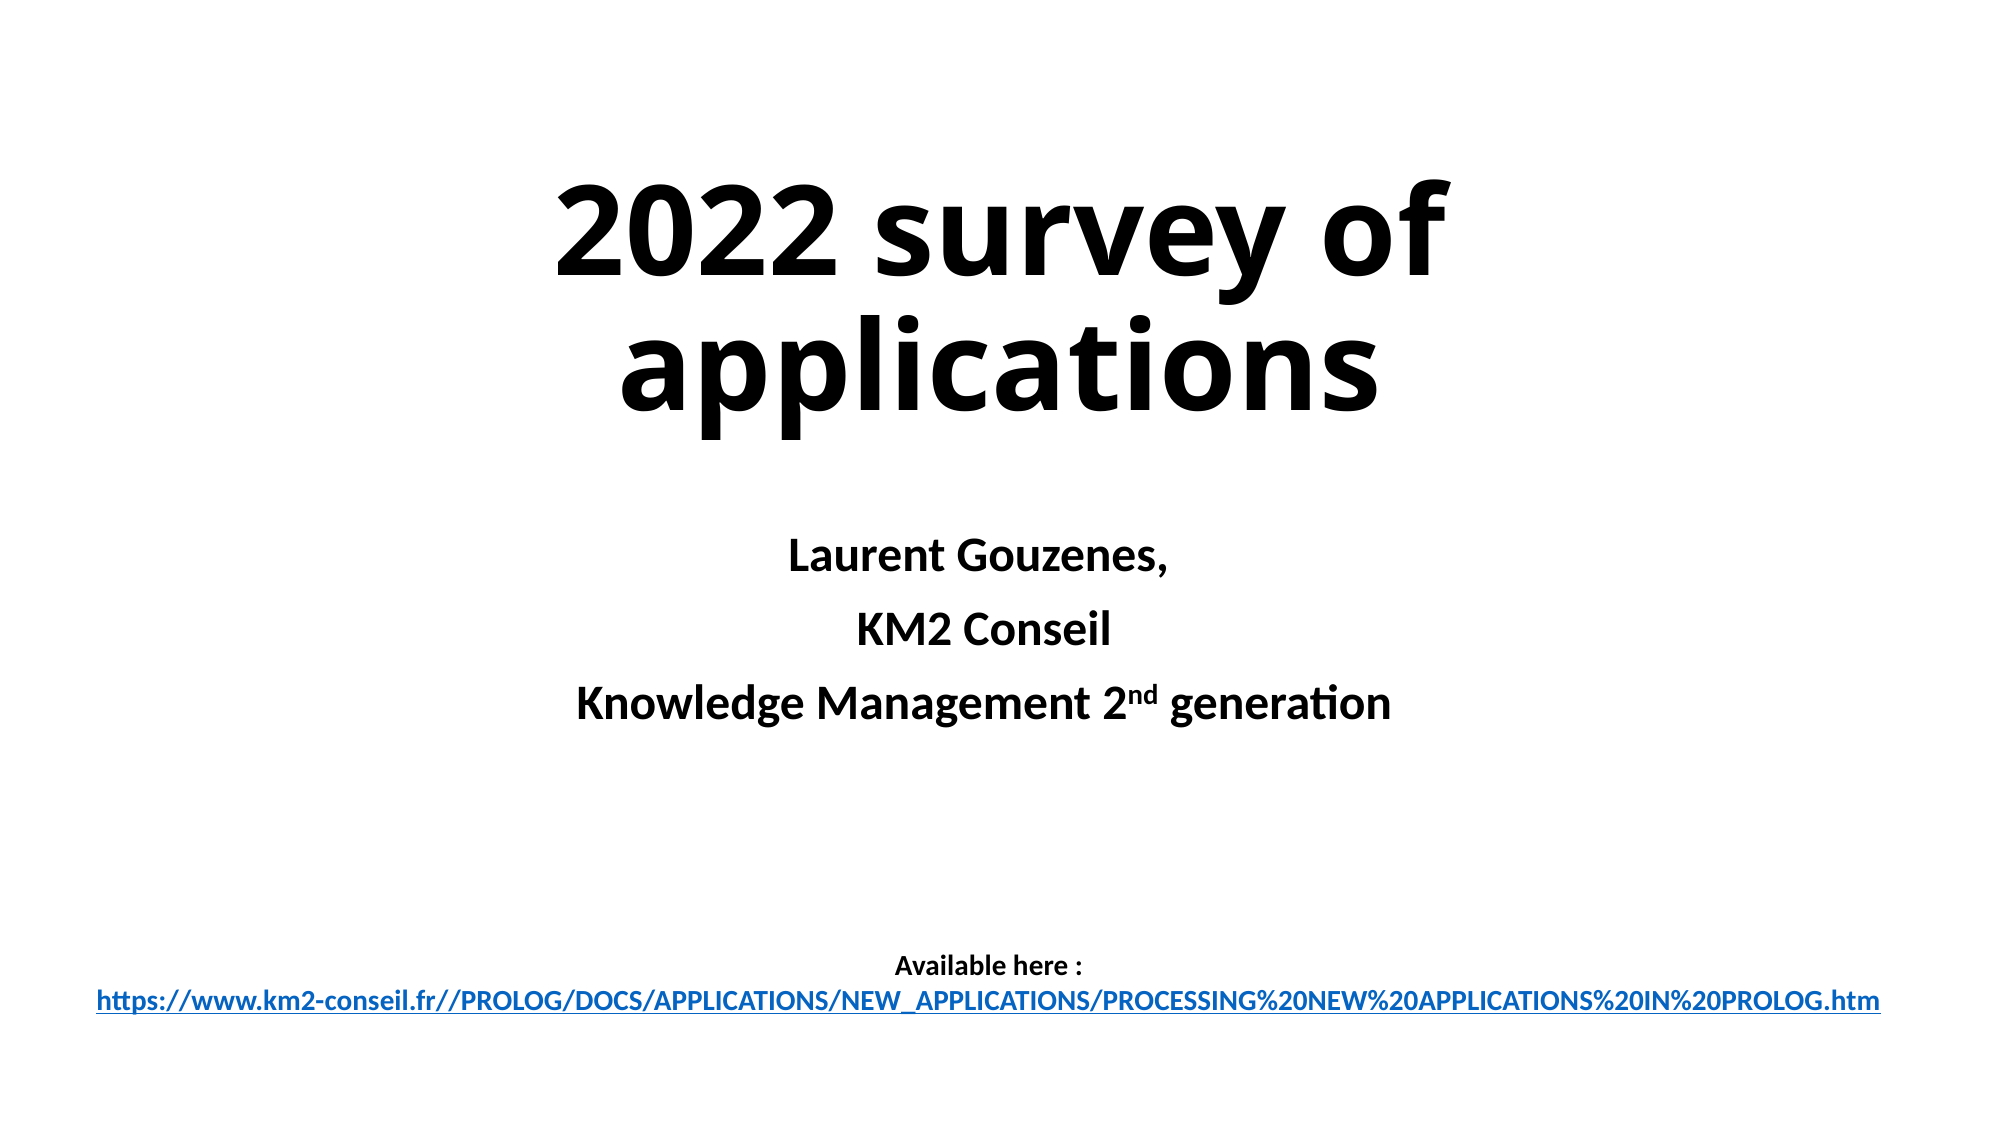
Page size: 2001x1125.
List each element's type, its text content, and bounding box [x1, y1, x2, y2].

subtitle Laurent Gouzenes, KM2 Conseil Knowledge Management 2nd generation [234, 521, 1735, 740]
text_box Available here : https://www.km2-conseil.fr//PROLOG/DOCS/APPLICATIONS/NEW_APPLICATIONS/PROCESSING%20NEW%20APPLICATIONS%20IN%20PROLOG.htm [81, 939, 1897, 1024]
title 2022 survey of applications [249, 52, 1750, 445]
